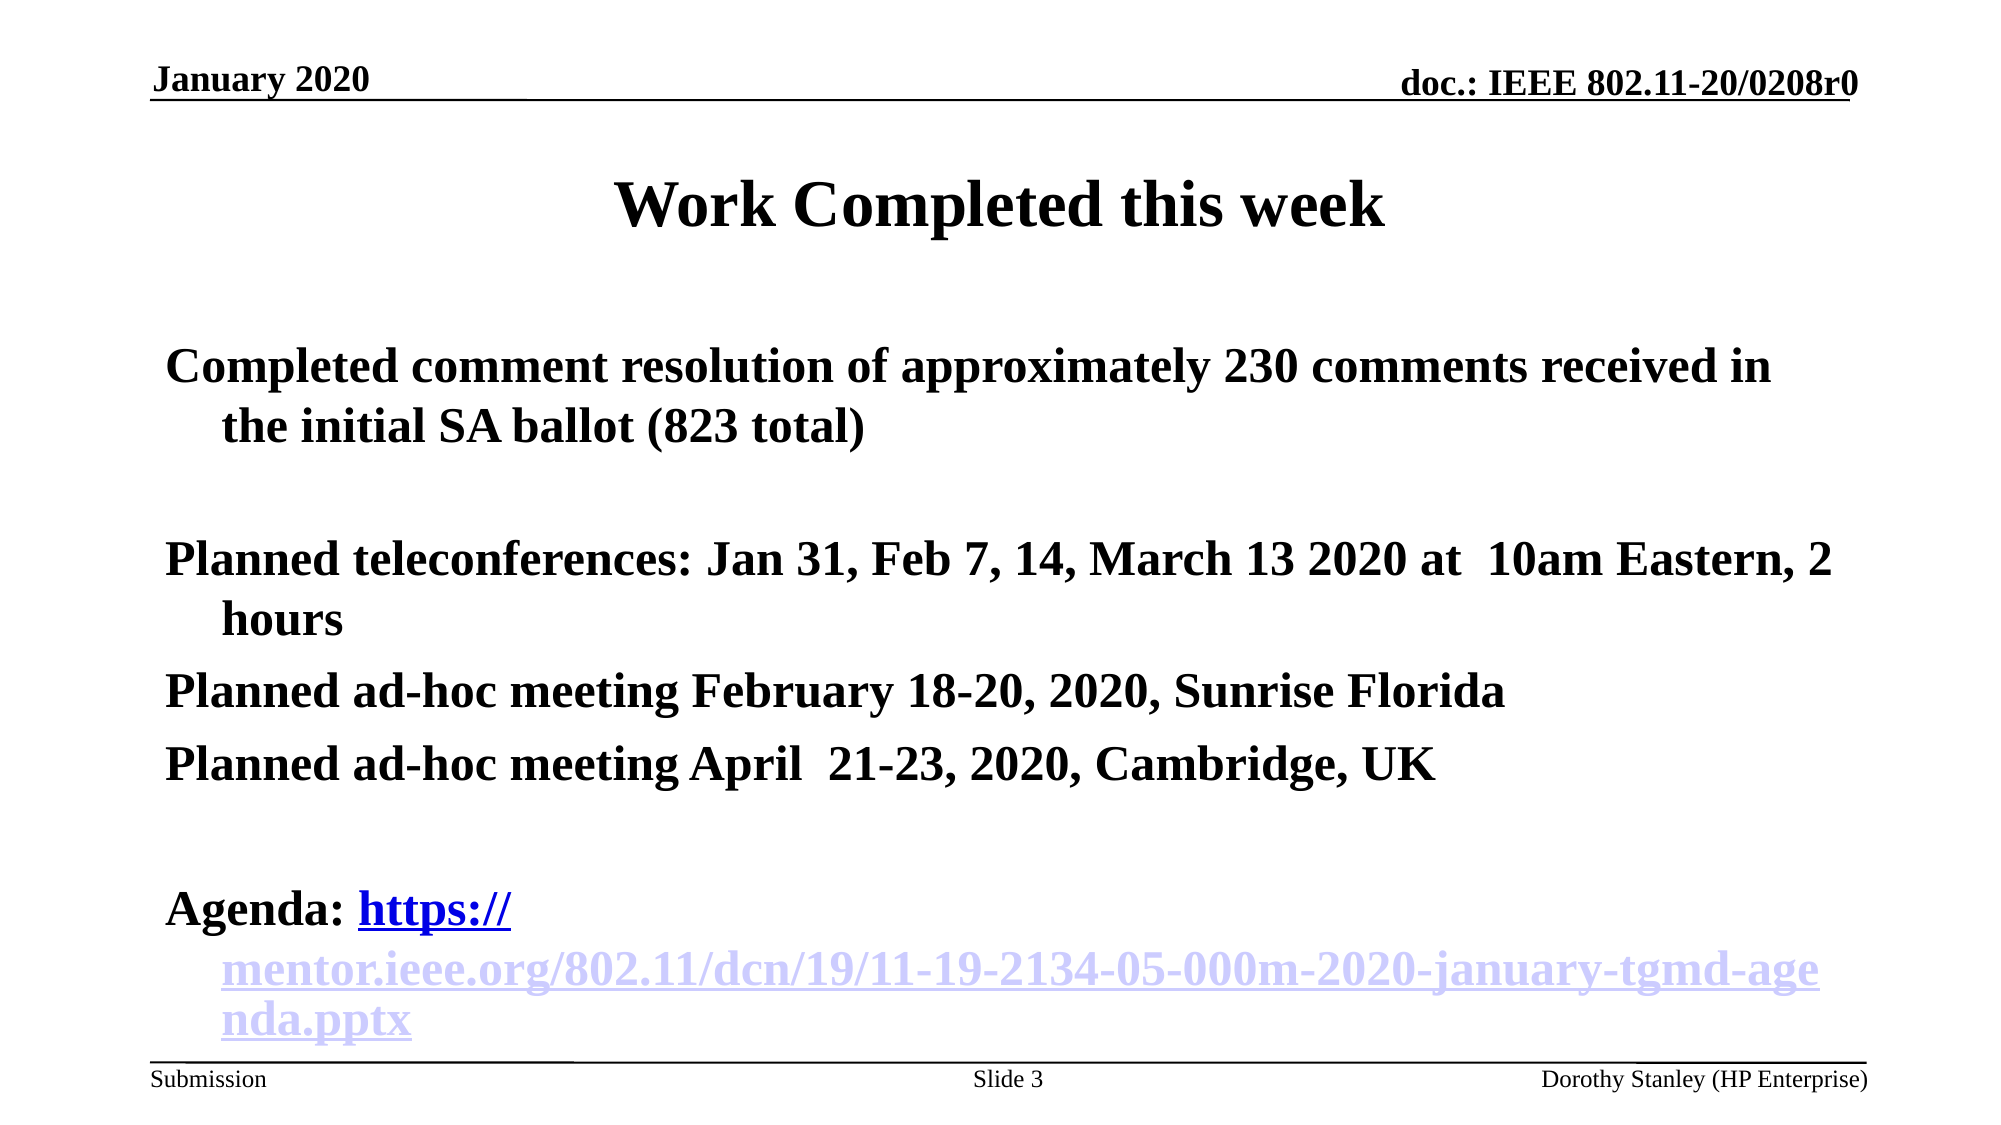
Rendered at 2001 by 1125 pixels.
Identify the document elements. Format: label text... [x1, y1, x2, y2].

title Work Completed this week [149, 112, 1850, 288]
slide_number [152, 54, 563, 100]
footer Dorothy Stanley (HP Enterprise) [1171, 1061, 1869, 1093]
slide_number Slide 3 [950, 1061, 1067, 1123]
list Completed comment resolution of approximately 230 comments received in the initial SA ballot (823 total) Planned teleconferences: Jan 31, Feb 7, 14, March 13 2020 at 10am Eastern, 2 hours Planned ad-hoc meeting February 18-20, 2020, Sunrise Florida Planned ad-hoc meeting April 21-23, 2020, Cambridge, UK Agenda: https://mentor.ieee.org/802.11/dcn/19/11-19-2134-05-000m-2020-january-tgmd-agenda.pptx [149, 324, 1850, 1000]
